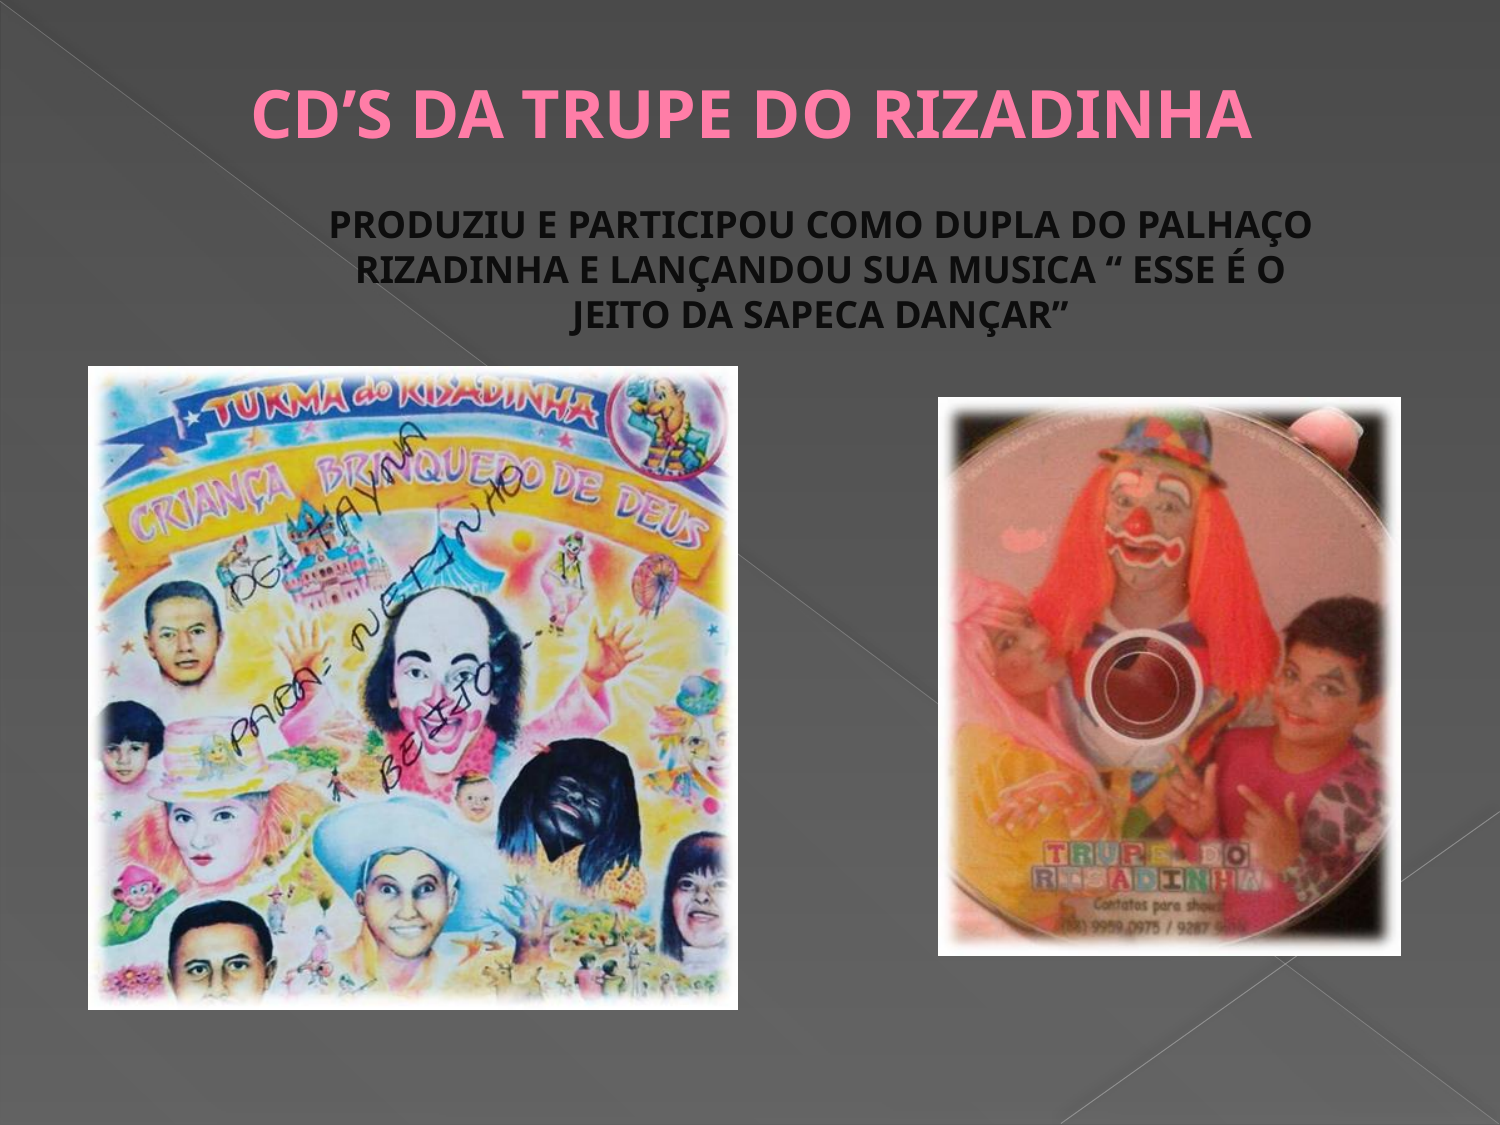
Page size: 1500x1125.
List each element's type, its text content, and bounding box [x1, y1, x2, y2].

picture [938, 396, 1401, 957]
picture [88, 365, 738, 1011]
text_box PRODUZIU E PARTICIPOU COMO DUPLA DO PALHAÇO RIZADINHA E LANÇANDOU SUA MUSICA “ ESSE É O JEITO DA SAPECA DANÇAR” [301, 193, 1341, 388]
title CD’S DA TRUPE DO RIZADINHA [41, 0, 1366, 224]
